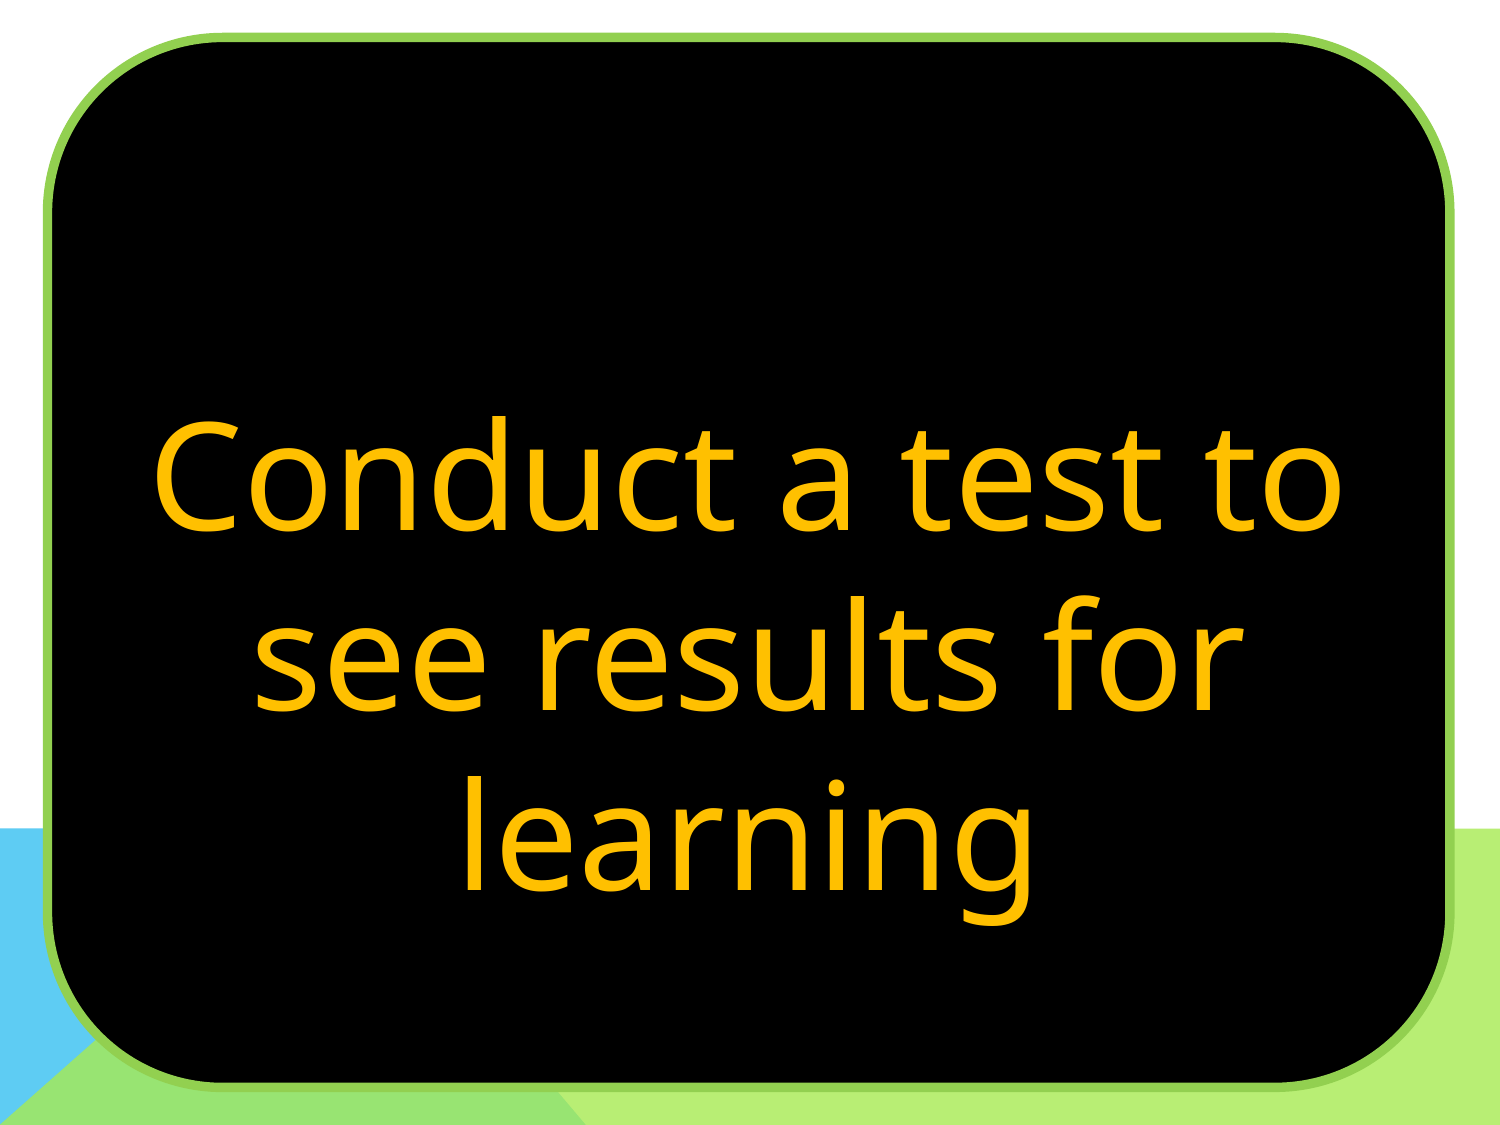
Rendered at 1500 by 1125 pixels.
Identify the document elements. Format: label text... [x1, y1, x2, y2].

text_box [45, 35, 1453, 1090]
text_box Conduct a test to see results for learning [48, 373, 1449, 928]
